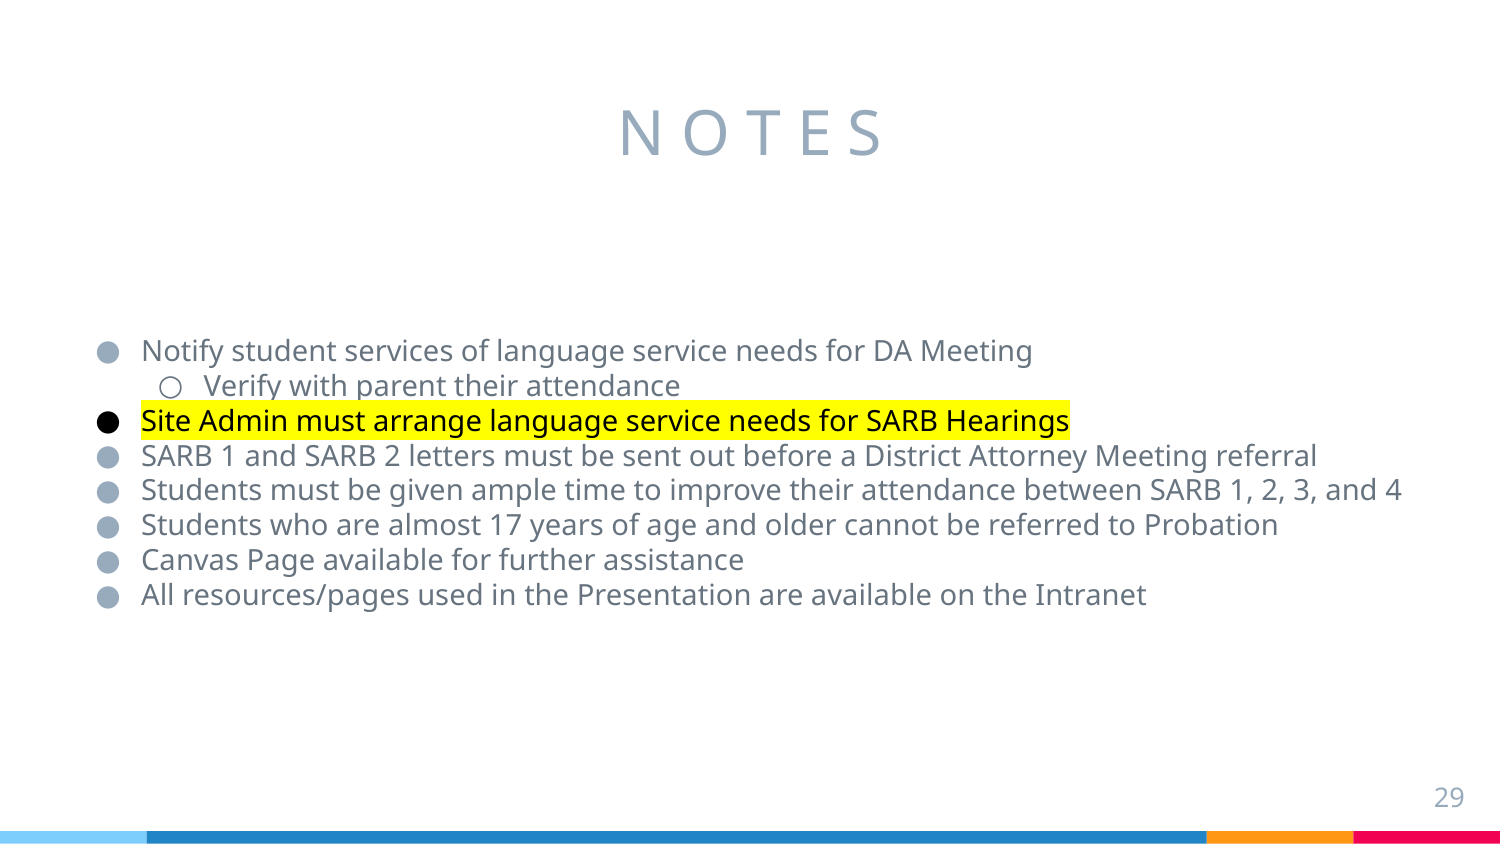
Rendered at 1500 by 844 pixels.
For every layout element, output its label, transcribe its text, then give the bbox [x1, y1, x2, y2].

slide_number 29 [1389, 764, 1480, 830]
title N O T E S [63, 70, 1437, 184]
list Notify student services of language service needs for DA Meeting Verify with parent their attendance Site Admin must arrange language service needs for SARB Hearings SARB 1 and SARB 2 letters must be sent out before a District Attorney Meeting referral Students must be given ample time to improve their attendance between SARB 1, 2, 3, and 4 Students who are almost 17 years of age and older cannot be referred to Probation Canvas Page available for further assistance All resources/pages used in the Presentation are available on the Intranet [63, 244, 1437, 750]
